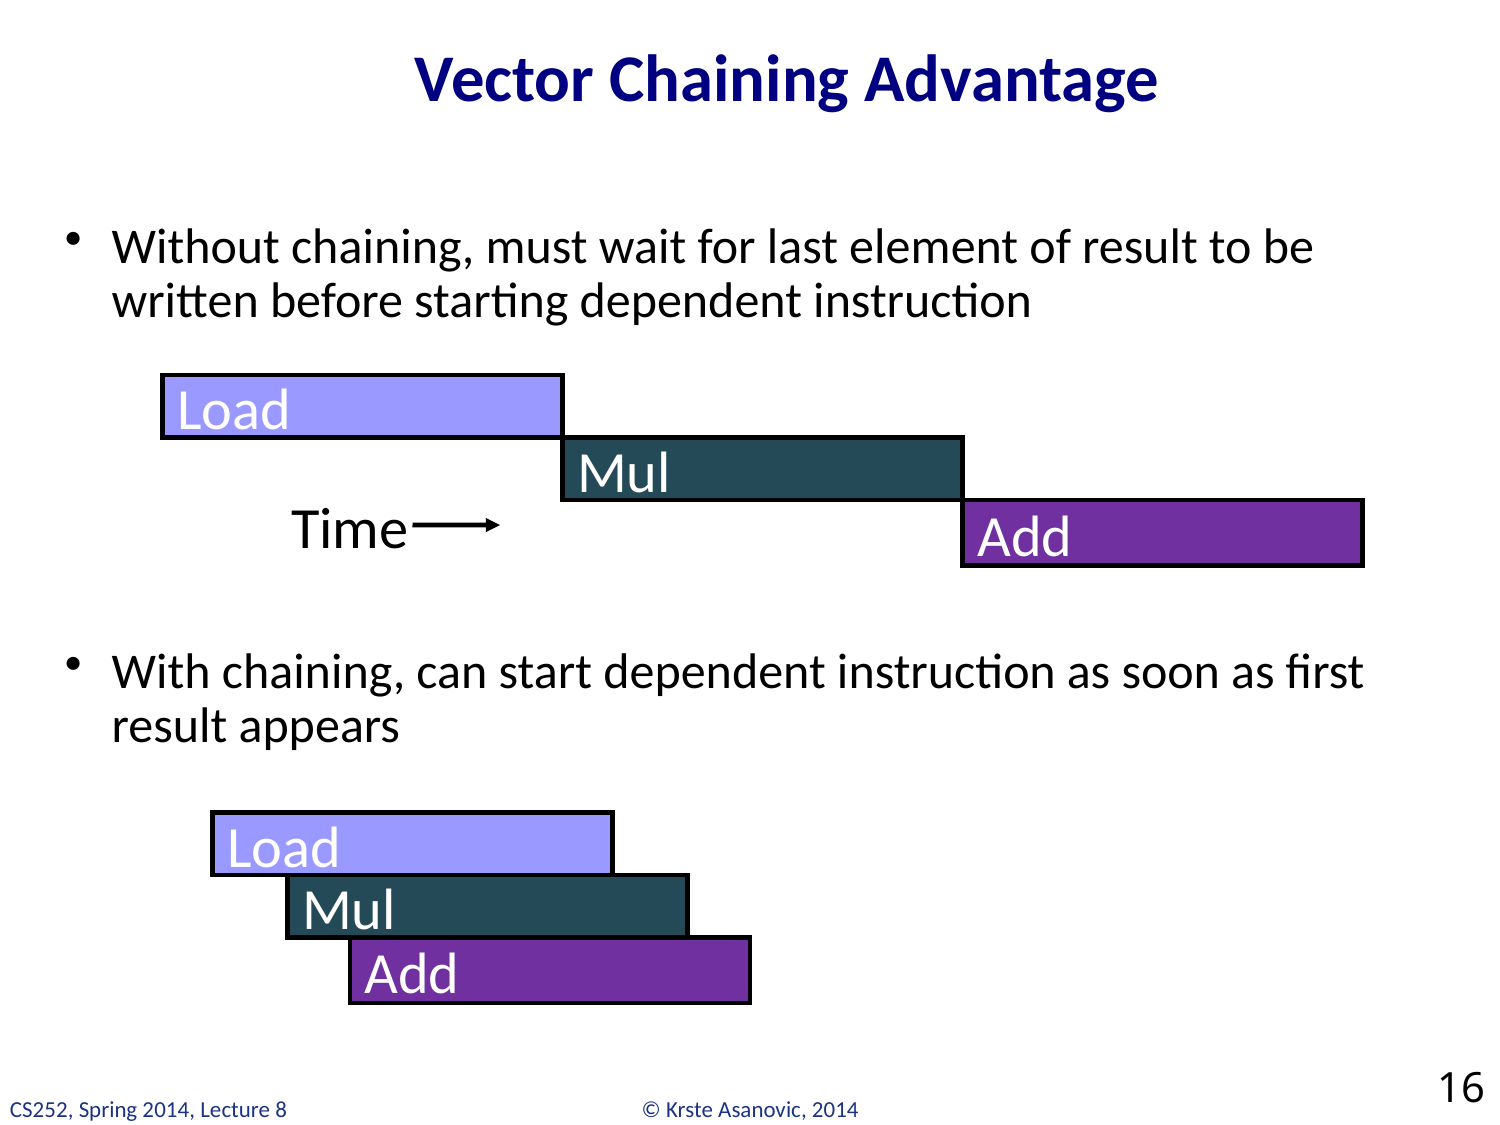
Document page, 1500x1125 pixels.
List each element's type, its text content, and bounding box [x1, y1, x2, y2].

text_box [49, 211, 1451, 569]
slide_number 16 [1362, 1085, 1500, 1125]
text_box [49, 636, 1451, 1004]
title Vector Chaining Advantage [199, 0, 1376, 151]
